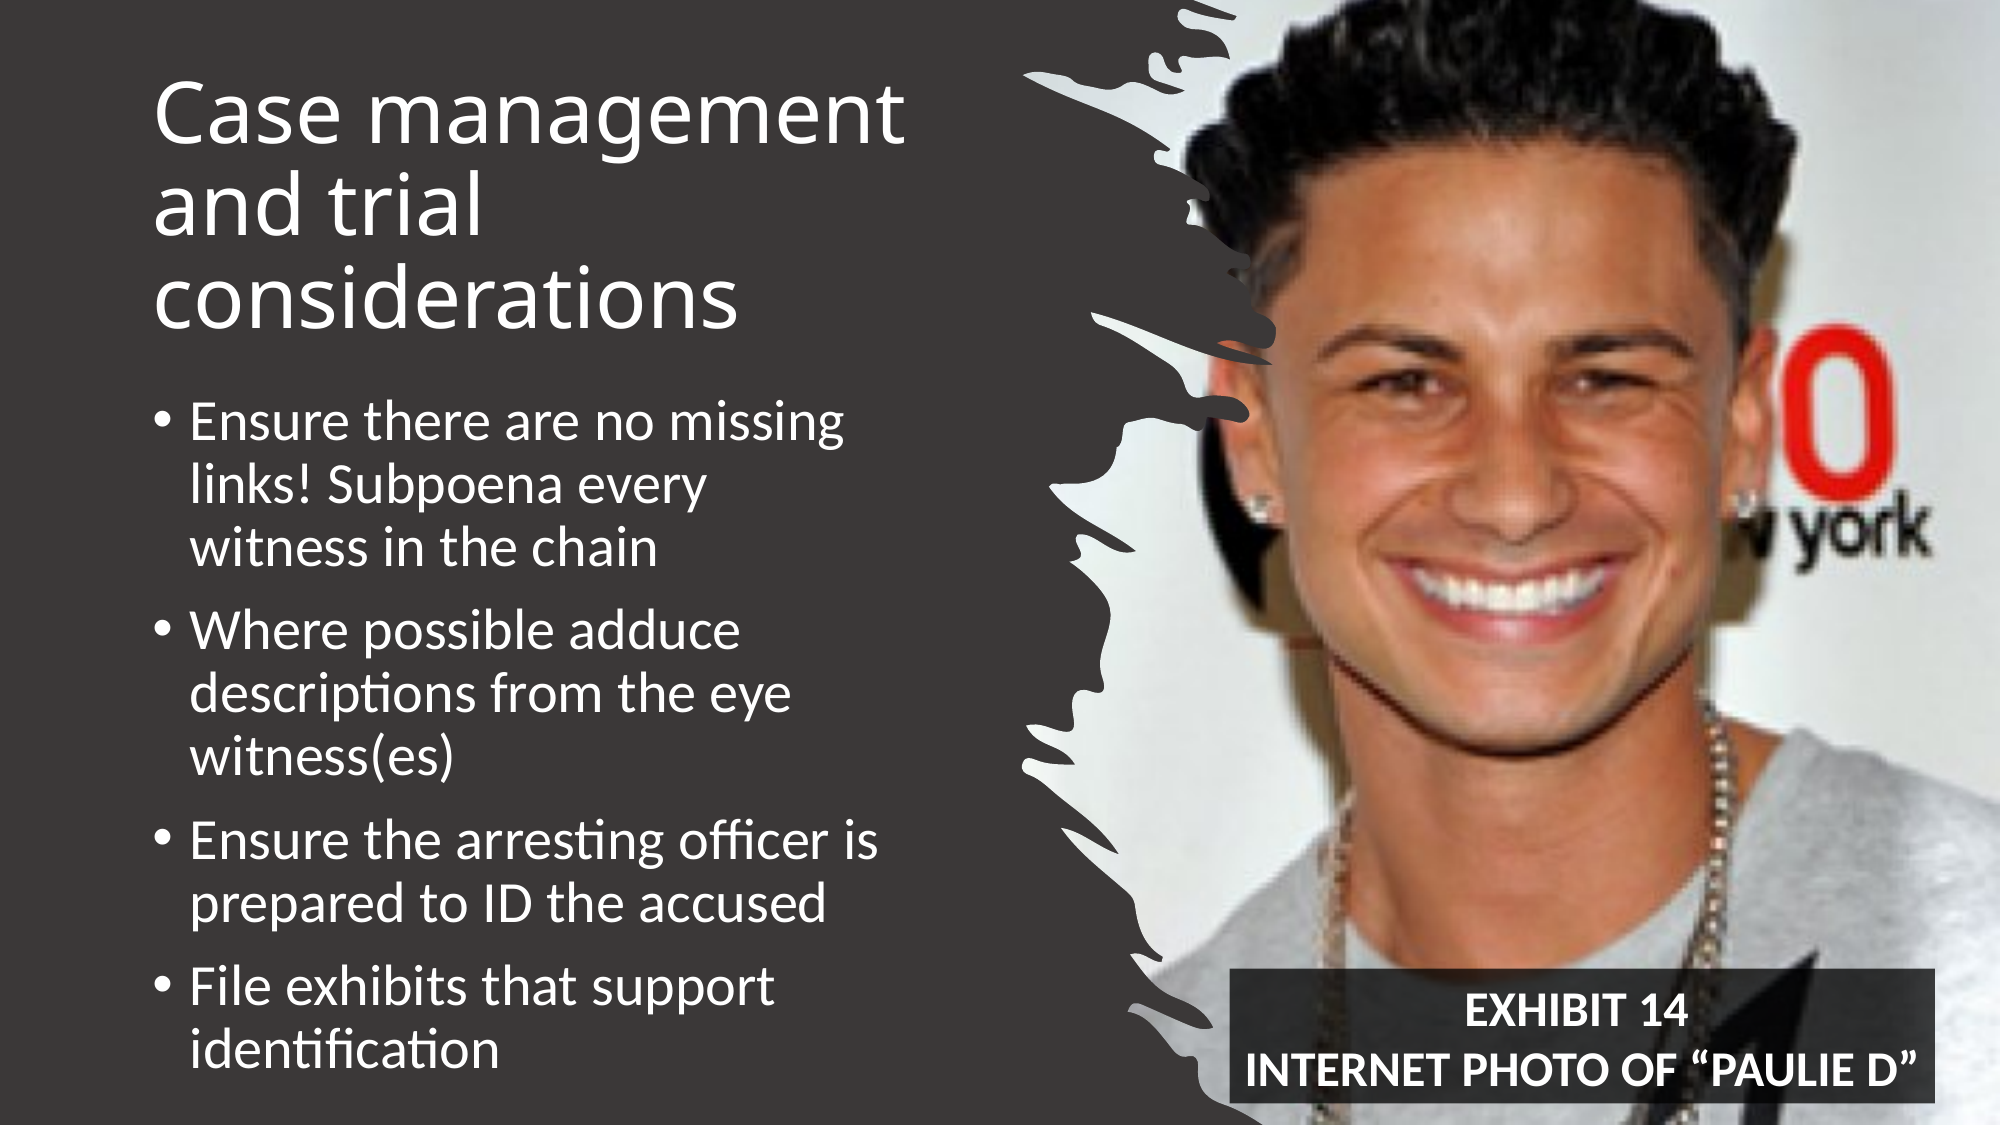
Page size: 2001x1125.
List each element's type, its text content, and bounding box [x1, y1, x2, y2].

title Case management and trial considerations [137, 59, 999, 357]
list Ensure there are no missing links! Subpoena every witness in the chain Where possible adduce descriptions from the eye witness(es) Ensure the arresting officer is prepared to ID the accused File exhibits that support identification [137, 382, 896, 1105]
picture [1021, 0, 2000, 1125]
